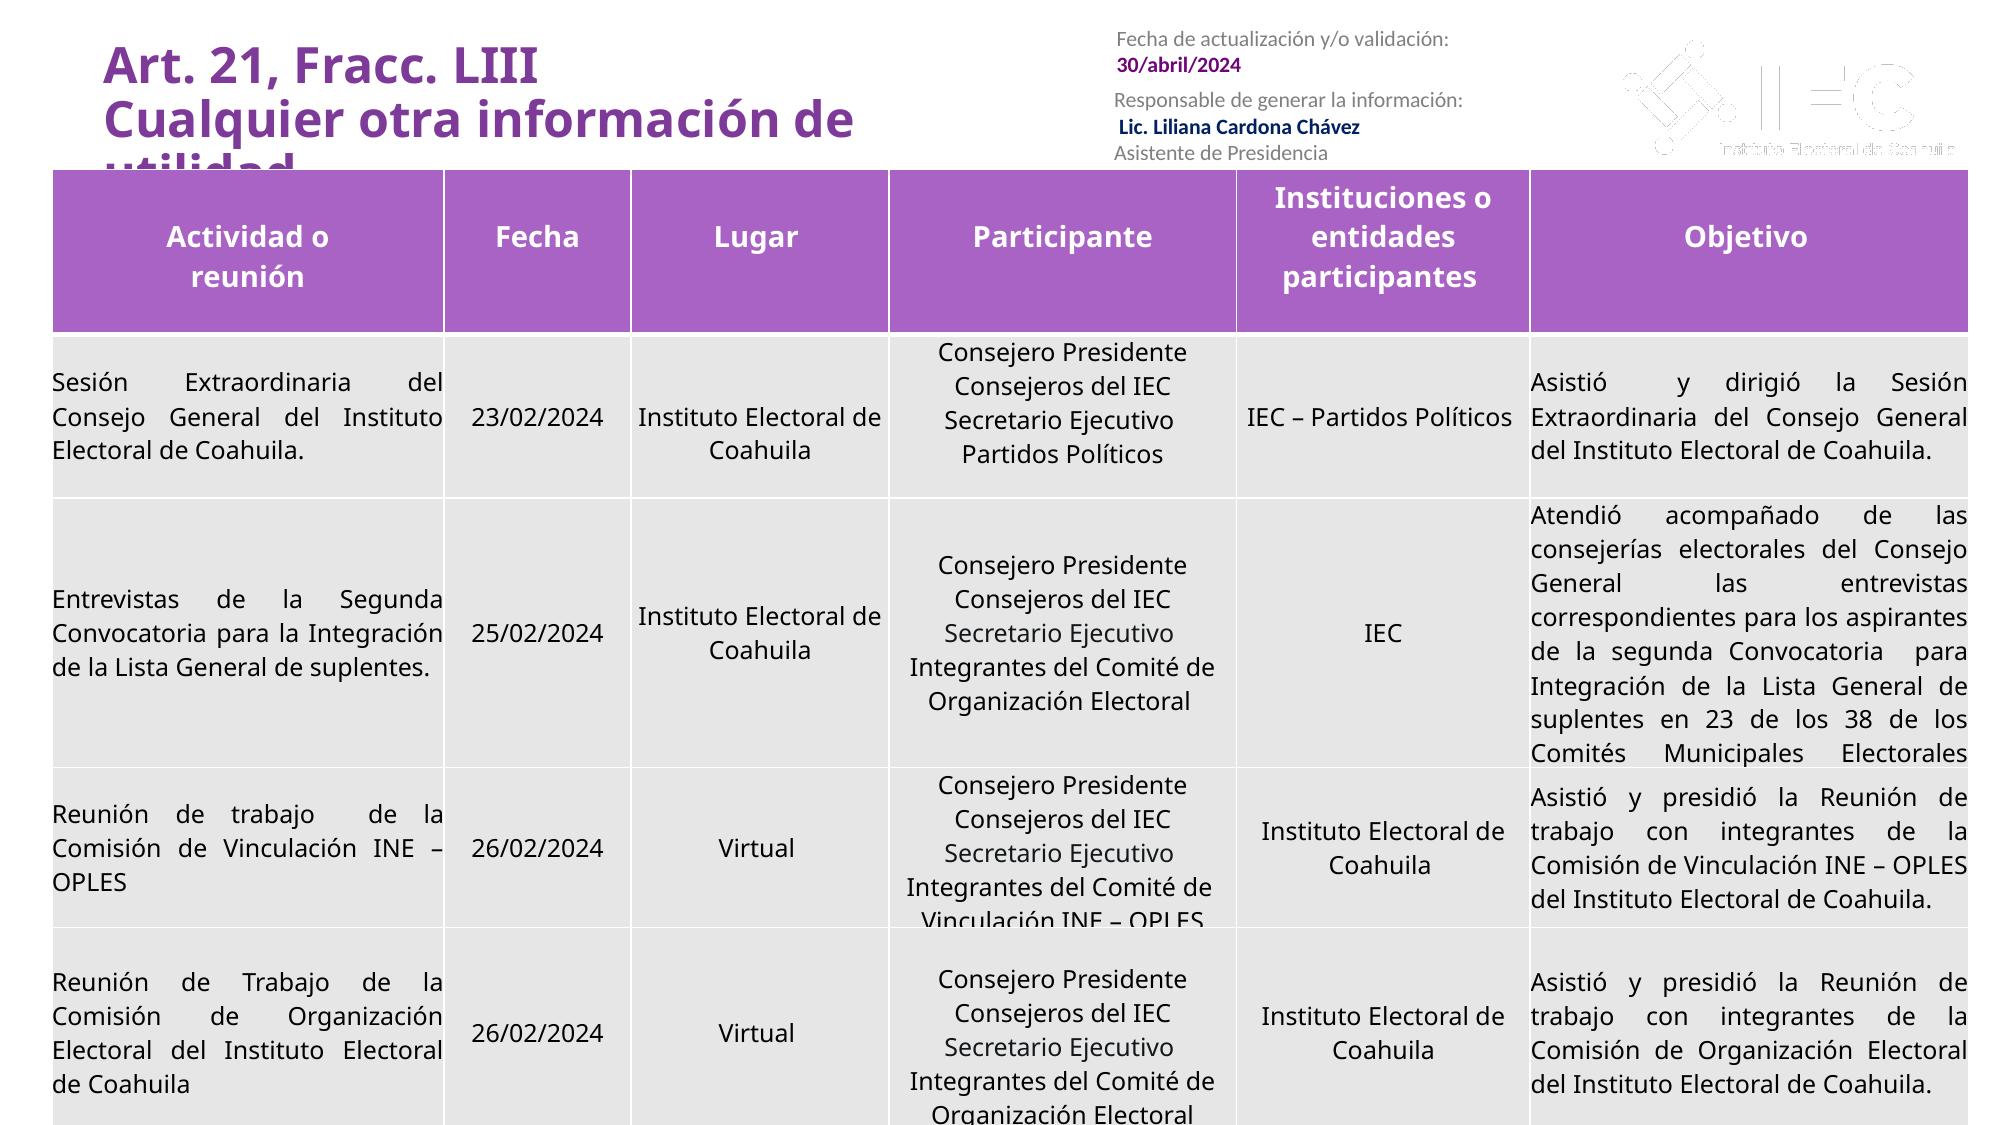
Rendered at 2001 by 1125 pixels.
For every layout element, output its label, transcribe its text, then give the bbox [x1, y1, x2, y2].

table_cell Asistió y presidió la Reunión de trabajo con integrantes de la Comisión de Organización Electoral del Instituto Electoral de Coahuila. [1531, 928, 1968, 1125]
table_cell 26/02/2024 [445, 768, 630, 927]
table_header Instituciones o entidades participantes [1237, 170, 1529, 332]
table_cell Consejero Presidente Consejeros del IEC Secretario Ejecutivo Integrantes del Comité de Vinculación INE – OPLES [890, 768, 1236, 927]
table_cell 25/02/2024 [445, 499, 630, 767]
table_cell Instituto Electoral de Coahuila [632, 499, 888, 767]
table_cell Asistió y presidió la Reunión de trabajo con integrantes de la Comisión de Vinculación INE – OPLES del Instituto Electoral de Coahuila. [1531, 768, 1968, 927]
title Art. 21, Fracc. LIII Cualquier otra información de utilidad. [88, 40, 941, 169]
table_cell Entrevistas de la Segunda Convocatoria para la Integración de la Lista General de suplentes. [53, 499, 443, 767]
table_header Participante [890, 170, 1236, 332]
table_header Objetivo [1531, 170, 1968, 332]
table_header Fecha [445, 170, 630, 332]
table_cell Instituto Electoral de Coahuila [632, 337, 888, 497]
table_cell 26/02/2024 [445, 928, 630, 1125]
table_cell Instituto Electoral de Coahuila [1237, 928, 1529, 1125]
table_cell IEC [1237, 499, 1529, 767]
table_header Lugar [632, 170, 888, 332]
table_cell Virtual [632, 928, 888, 1125]
table_cell IEC – Partidos Políticos [1237, 337, 1529, 497]
table_cell Virtual [632, 768, 888, 927]
table_cell Consejero Presidente Consejeros del IEC Secretario Ejecutivo Integrantes del Comité de Organización Electoral [890, 928, 1236, 1125]
table_cell 23/02/2024 [445, 337, 630, 497]
table_cell Consejero Presidente Consejeros del IEC Secretario Ejecutivo Integrantes del Comité de Organización Electoral [890, 499, 1236, 767]
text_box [1099, 16, 1512, 181]
table_cell Consejero Presidente Consejeros del IEC Secretario Ejecutivo Partidos Políticos [890, 337, 1236, 497]
table_cell Reunión de Trabajo de la Comisión de Organización Electoral del Instituto Electoral de Coahuila [53, 928, 443, 1125]
table_cell Atendió acompañado de las consejerías electorales del Consejo General las entrevistas correspondientes para los aspirantes de la segunda Convocatoria para Integración de la Lista General de suplentes en 23 de los 38 de los Comités Municipales Electorales respectivamente. [1531, 499, 1968, 767]
table_header Actividad o reunión [53, 170, 443, 332]
table_cell Asistió y dirigió la Sesión Extraordinaria del Consejo General del Instituto Electoral de Coahuila. [1531, 337, 1968, 497]
picture [1623, 40, 1955, 155]
table_cell Reunión de trabajo de la Comisión de Vinculación INE – OPLES [53, 768, 443, 927]
table_cell Sesión Extraordinaria del Consejo General del Instituto Electoral de Coahuila. [53, 337, 443, 497]
table_cell Instituto Electoral de Coahuila [1237, 768, 1529, 927]
